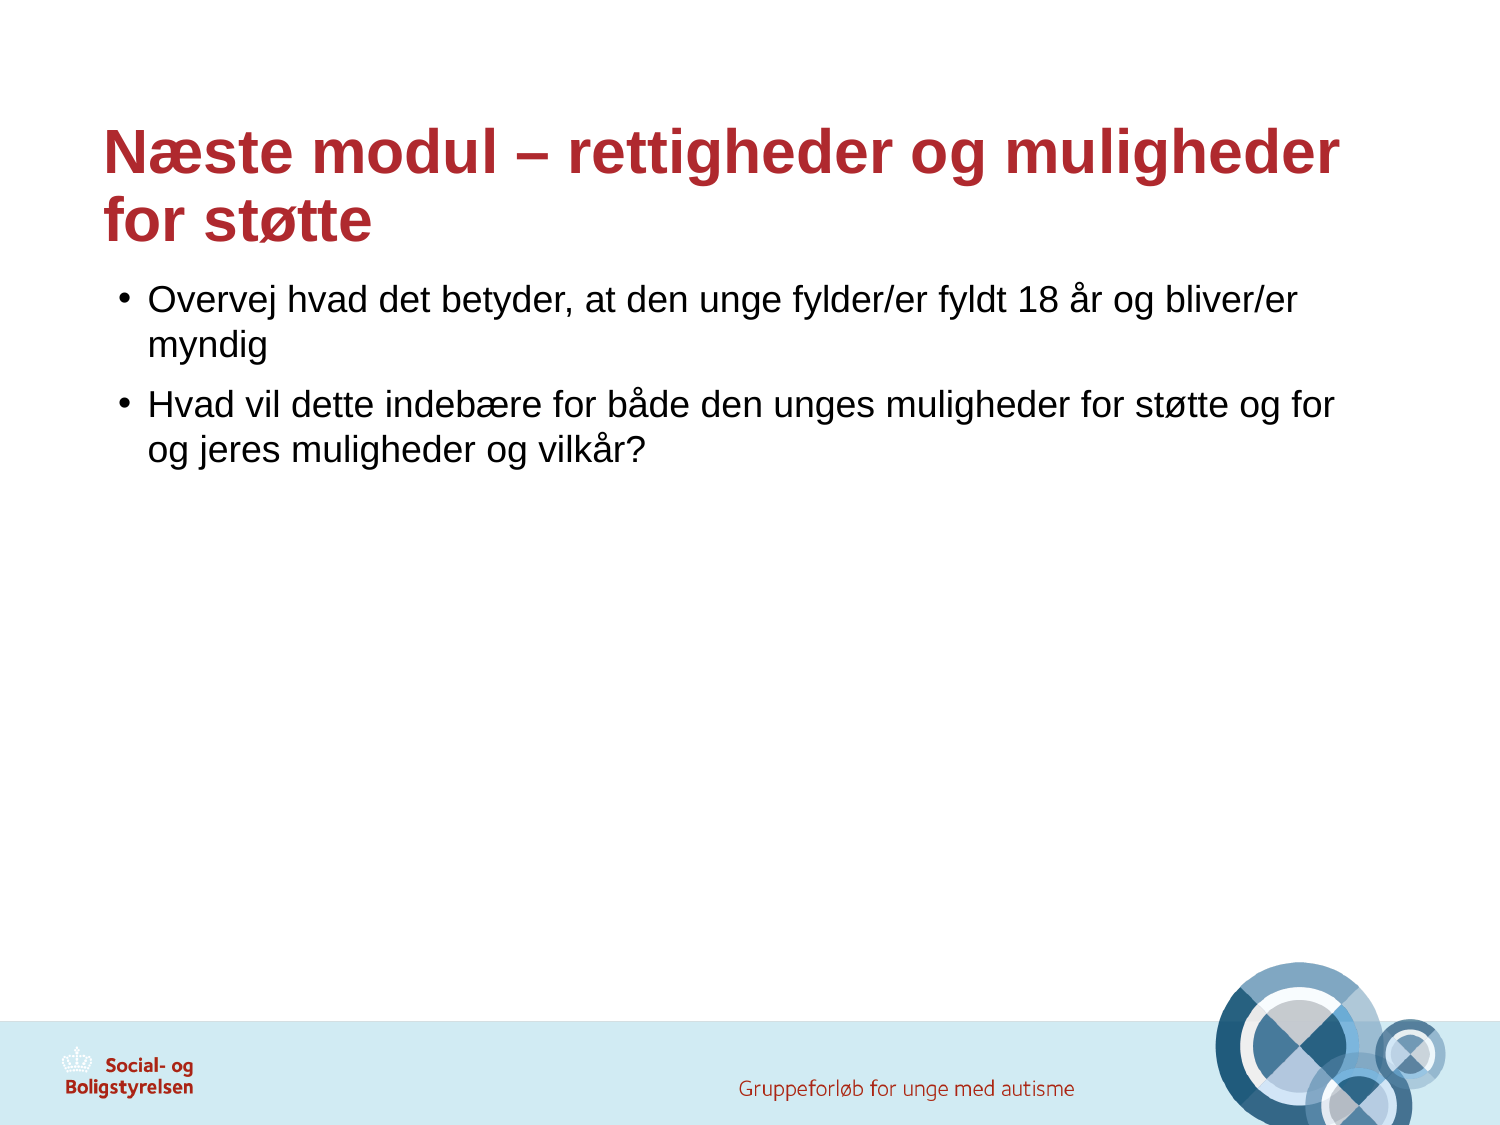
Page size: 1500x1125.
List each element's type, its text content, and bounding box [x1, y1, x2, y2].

title Næste modul – rettigheder og muligheder for støtte [103, 125, 1400, 250]
list Overvej hvad det betyder, at den unge fylder/er fyldt 18 år og bliver/er myndig Hvad vil dette indebære for både den unges muligheder for støtte og for og jeres muligheder og vilkår? [103, 267, 1400, 964]
picture [0, 962, 1500, 1125]
